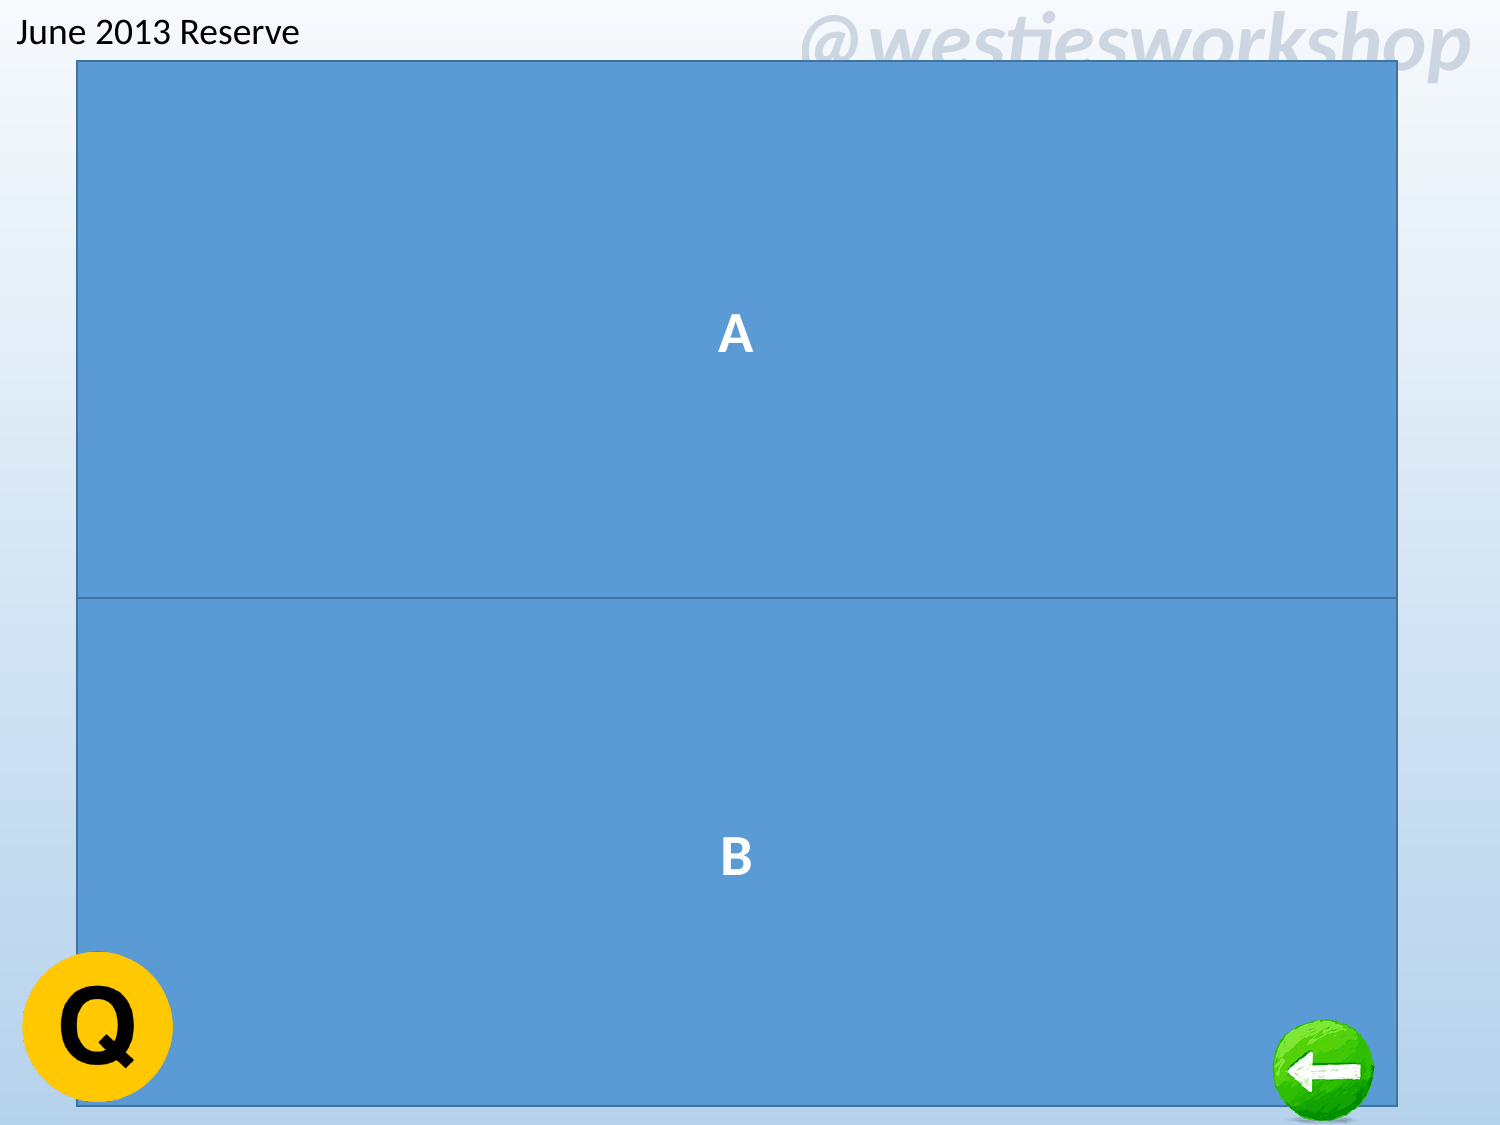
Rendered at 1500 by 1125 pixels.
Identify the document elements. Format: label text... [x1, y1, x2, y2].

picture [0, 60, 1397, 1125]
text_box June 2013 Reserve [1, 0, 316, 60]
